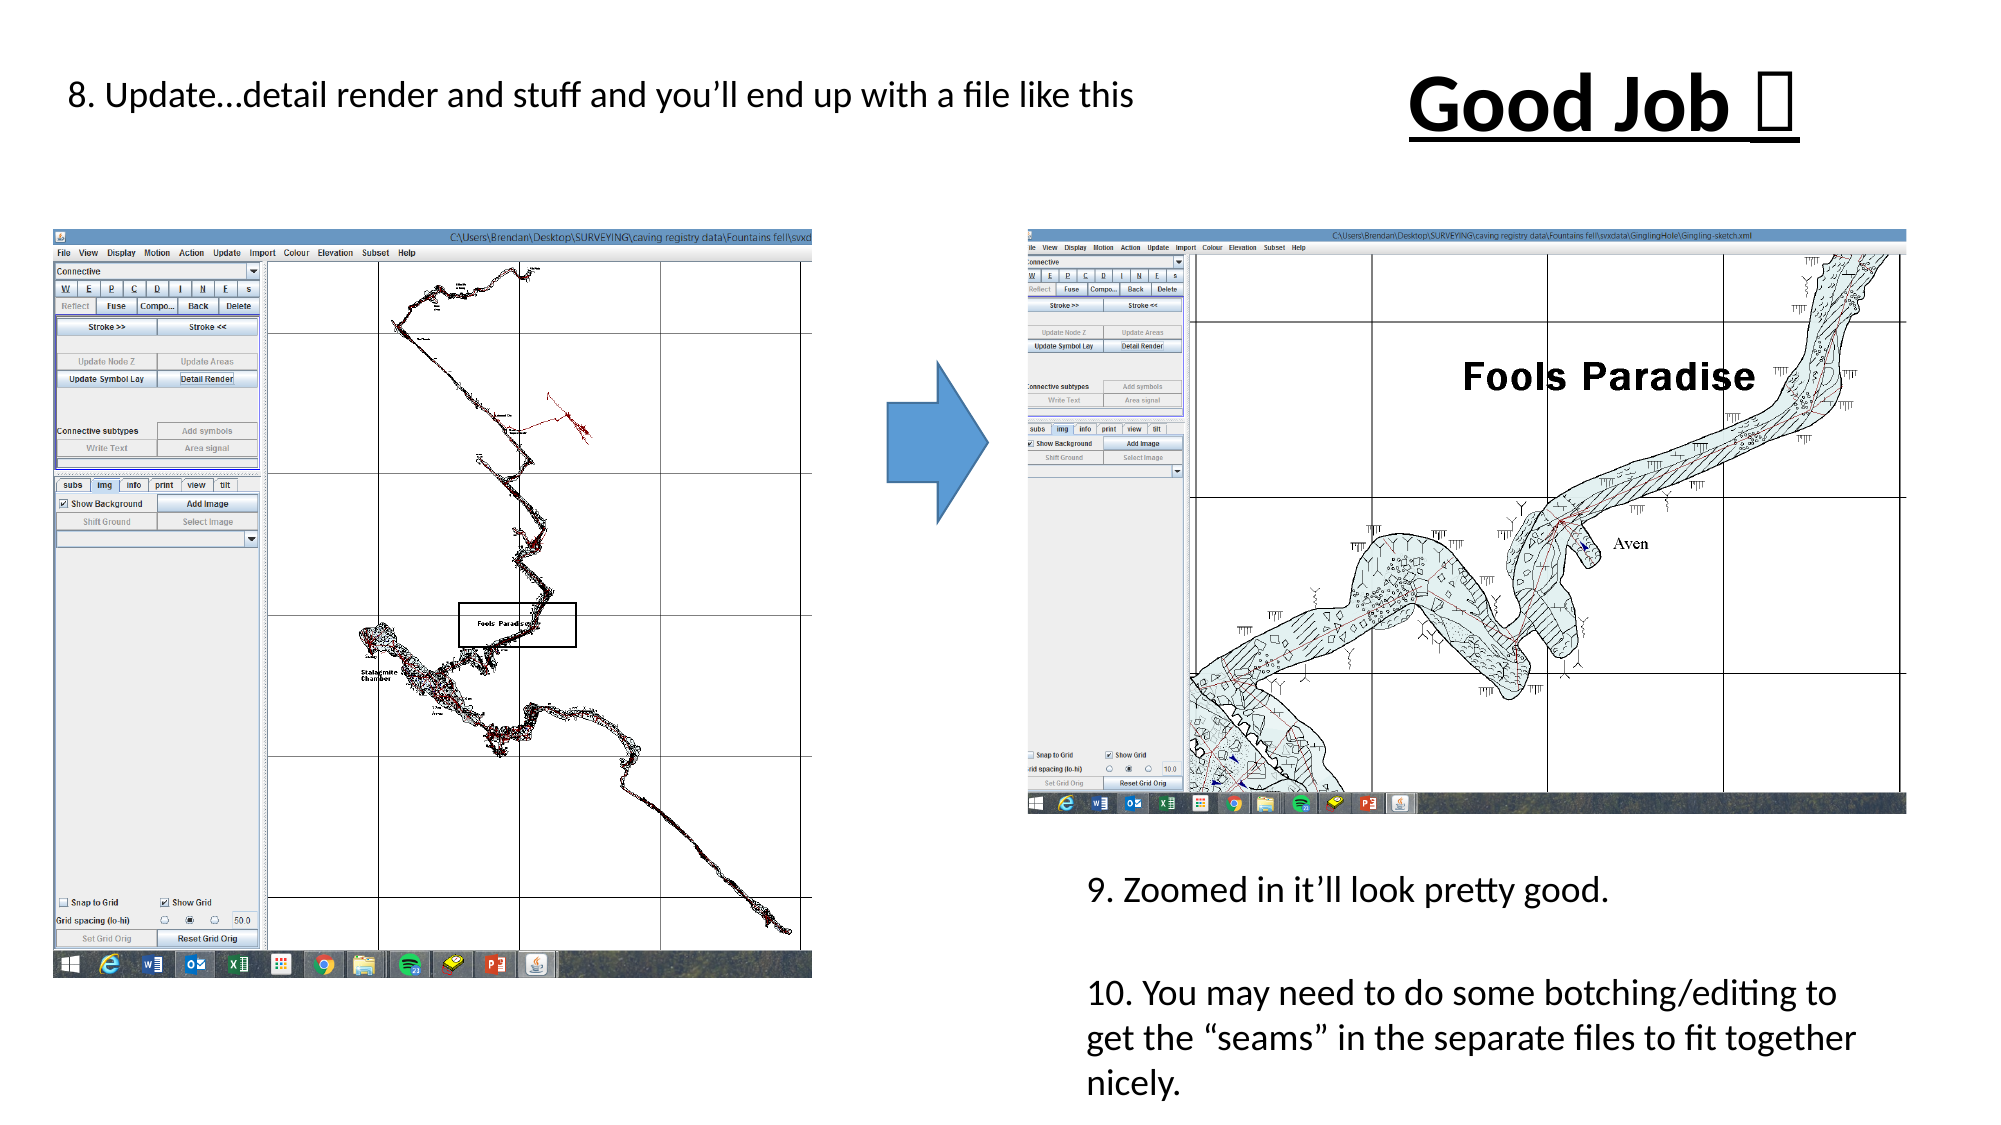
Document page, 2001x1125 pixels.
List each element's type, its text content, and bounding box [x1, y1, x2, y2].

text_box 10. You may need to do some botching/editing to get the “seams” in the separate files to fit together nicely. [1071, 960, 1906, 1111]
picture [1027, 229, 1907, 815]
text_box Good Job  [1393, 40, 1816, 156]
picture [52, 229, 812, 978]
text_box 9. Zoomed in it’ll look pretty good. [1071, 857, 1755, 917]
text_box 8. Update…detail render and stuff and you’ll end up with a file like this [53, 62, 1188, 123]
text_box [886, 359, 990, 526]
